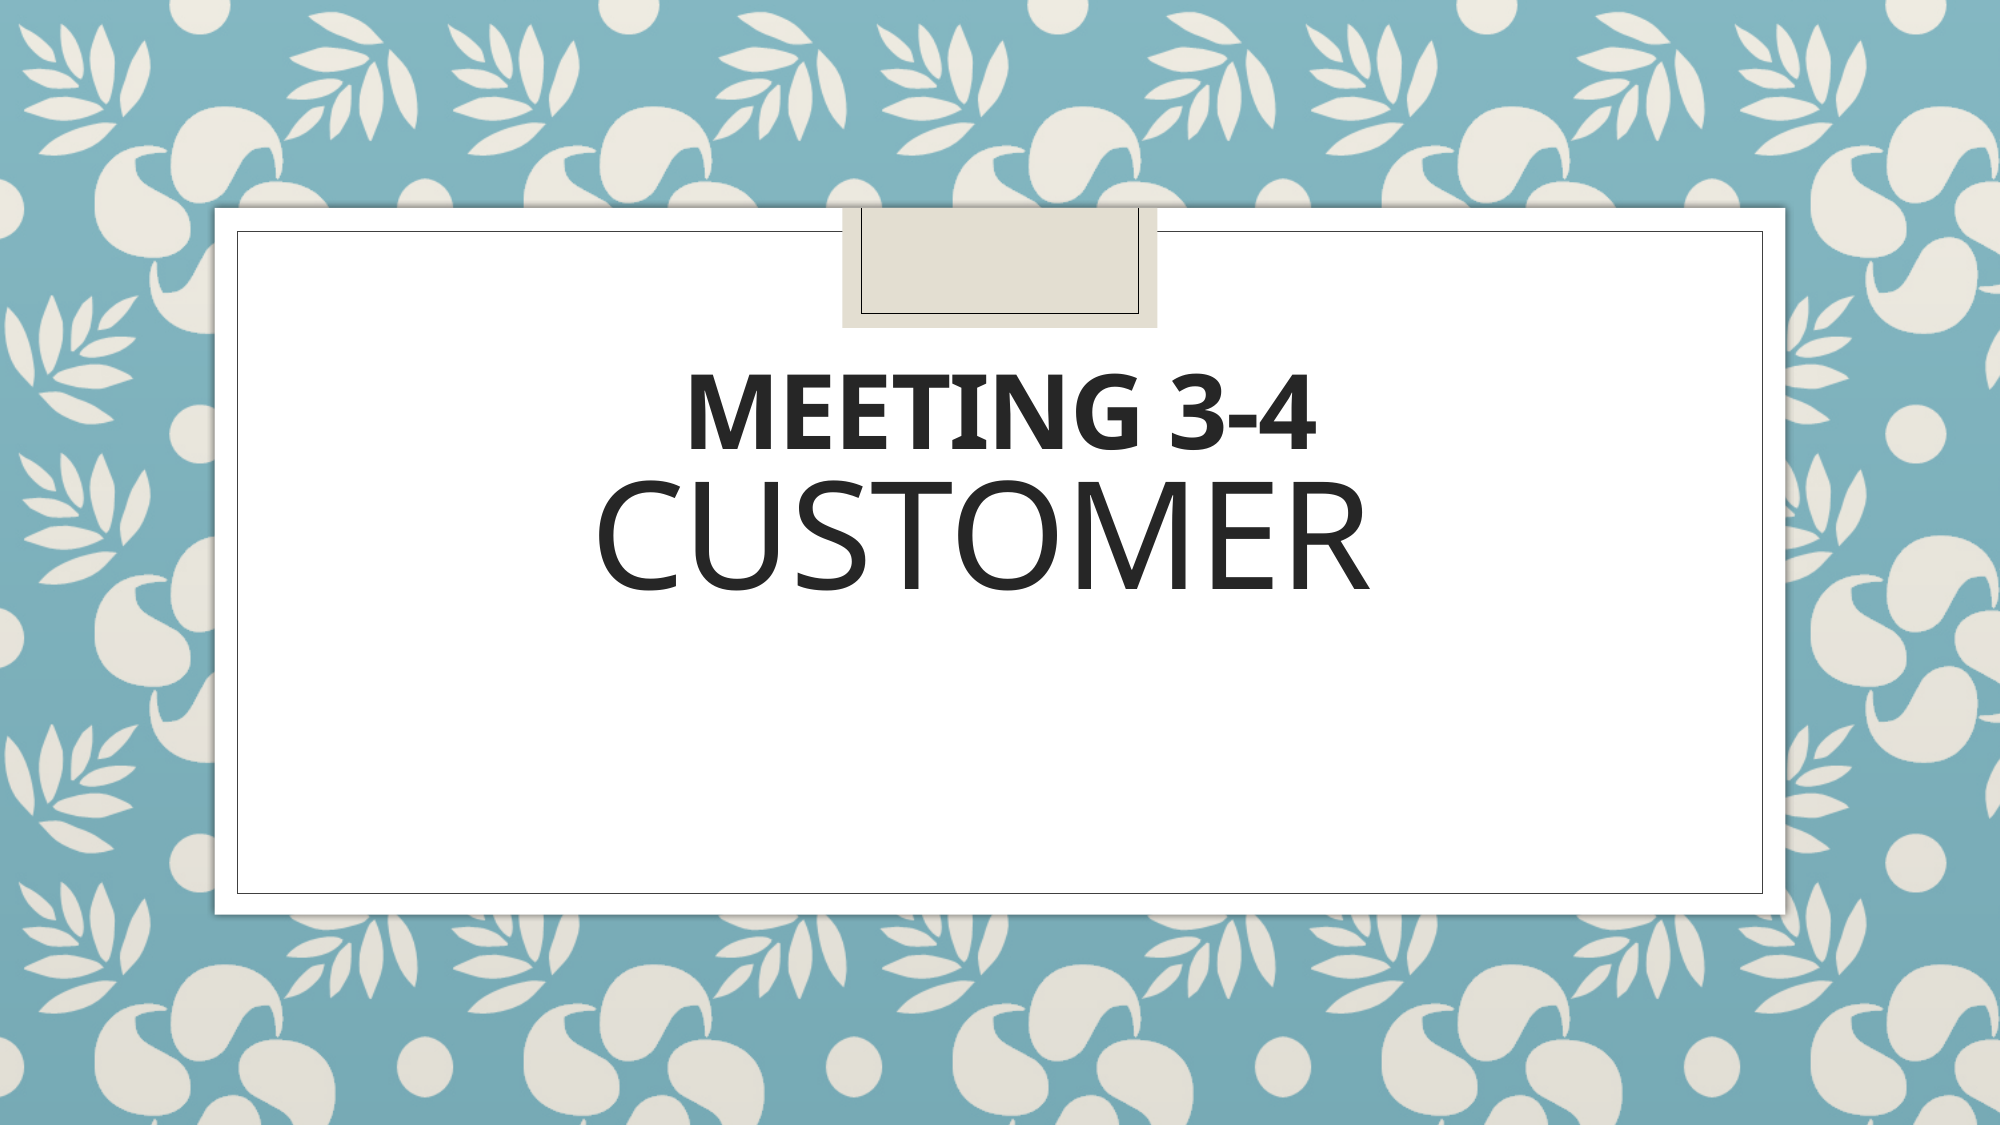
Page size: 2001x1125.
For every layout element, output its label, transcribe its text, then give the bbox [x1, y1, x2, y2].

title MEETING 3-4 Customer [256, 343, 1744, 769]
